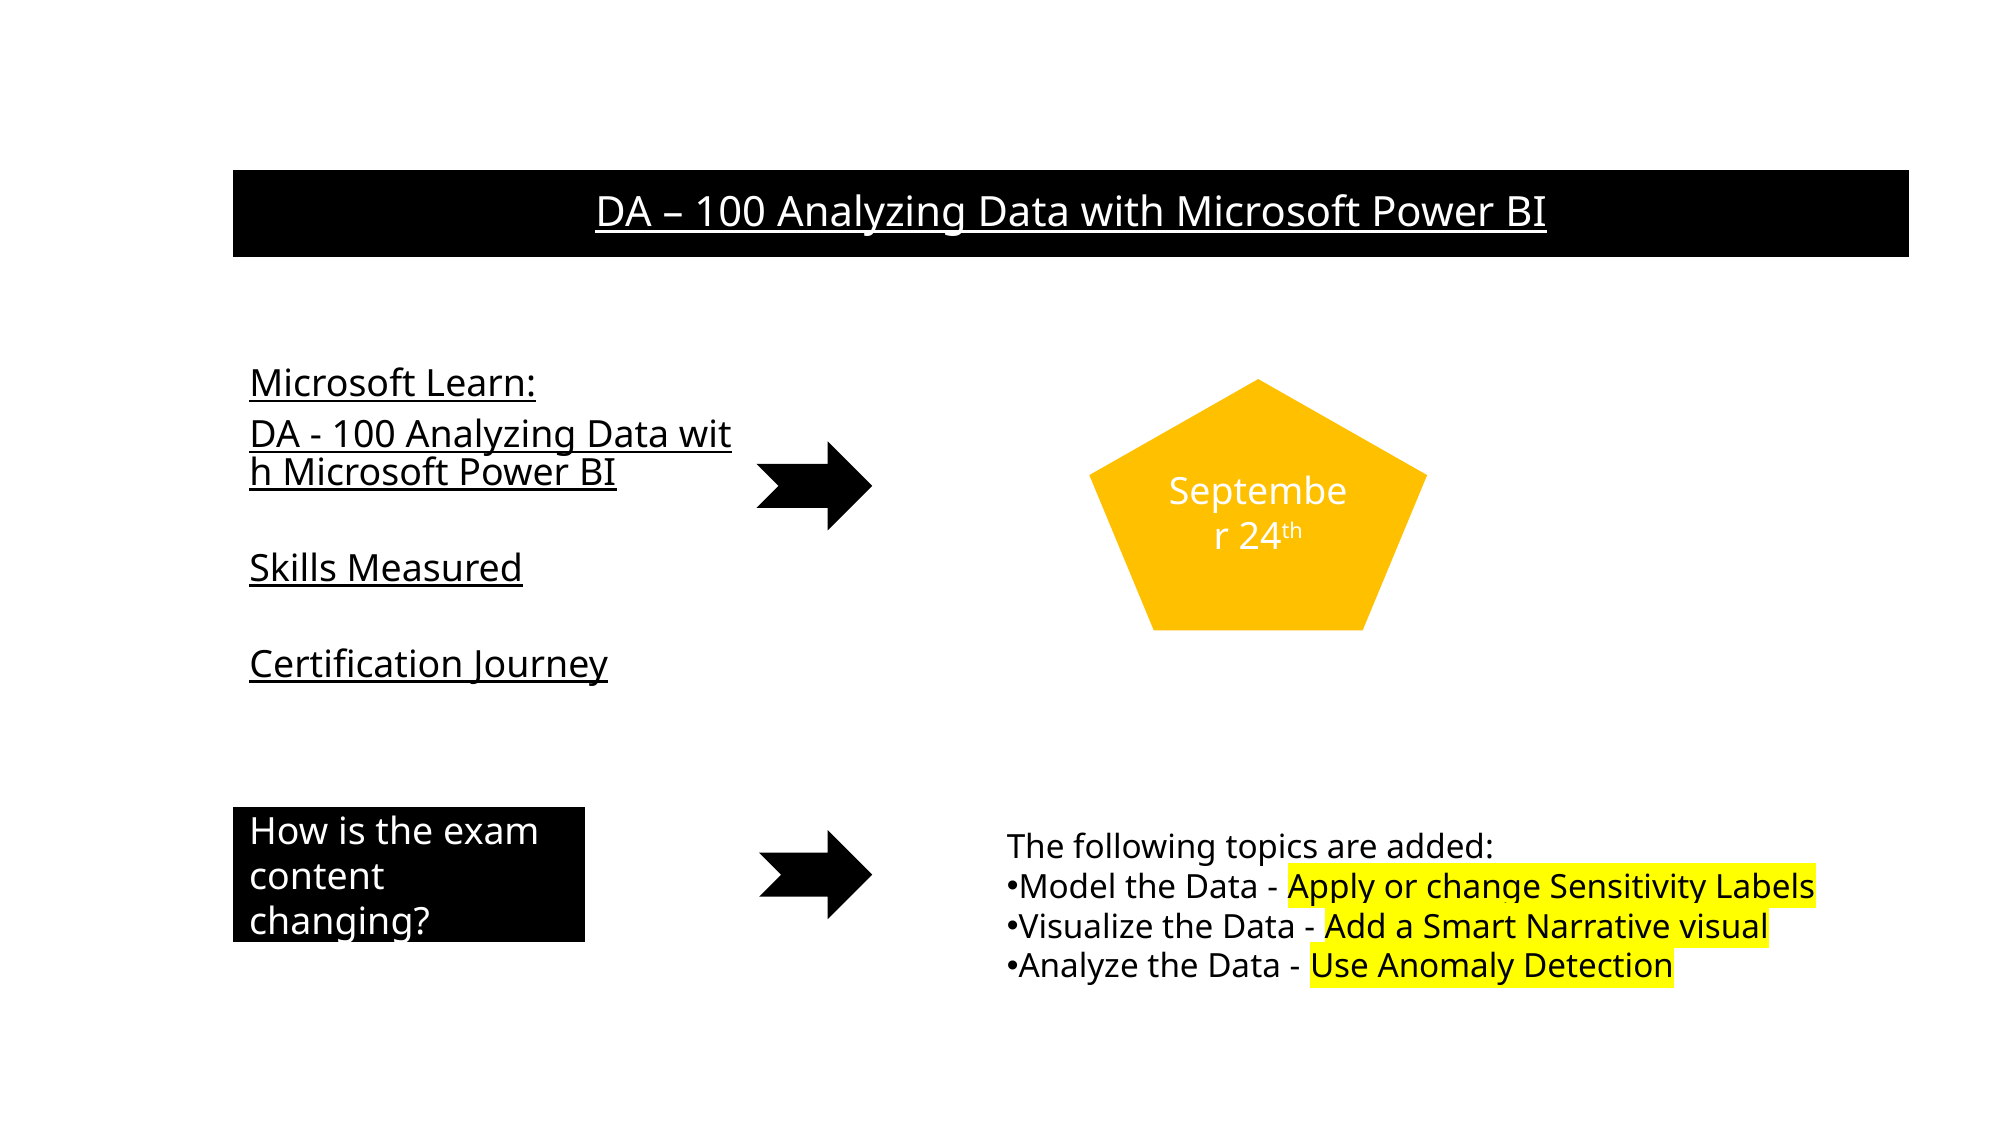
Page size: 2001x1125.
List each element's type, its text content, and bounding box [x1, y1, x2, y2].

text_box [756, 441, 873, 531]
text_box Microsoft Learn: DA - 100 Analyzing Data with Microsoft Power BI Skills Measured Certification Journey [234, 351, 755, 796]
text_box [759, 830, 873, 920]
text_box September 24th [1089, 379, 1428, 631]
text_box The following topics are added: Model the Data - Apply or change Sensitivity Labels Visualize the Data - Add a Smart Narrative visual Analyze the Data - Use Anomaly Detection [992, 817, 1993, 992]
text_box How is the exam content changing? [233, 807, 585, 942]
text_box DA – 100 Analyzing Data with Microsoft Power BI [233, 170, 1909, 257]
